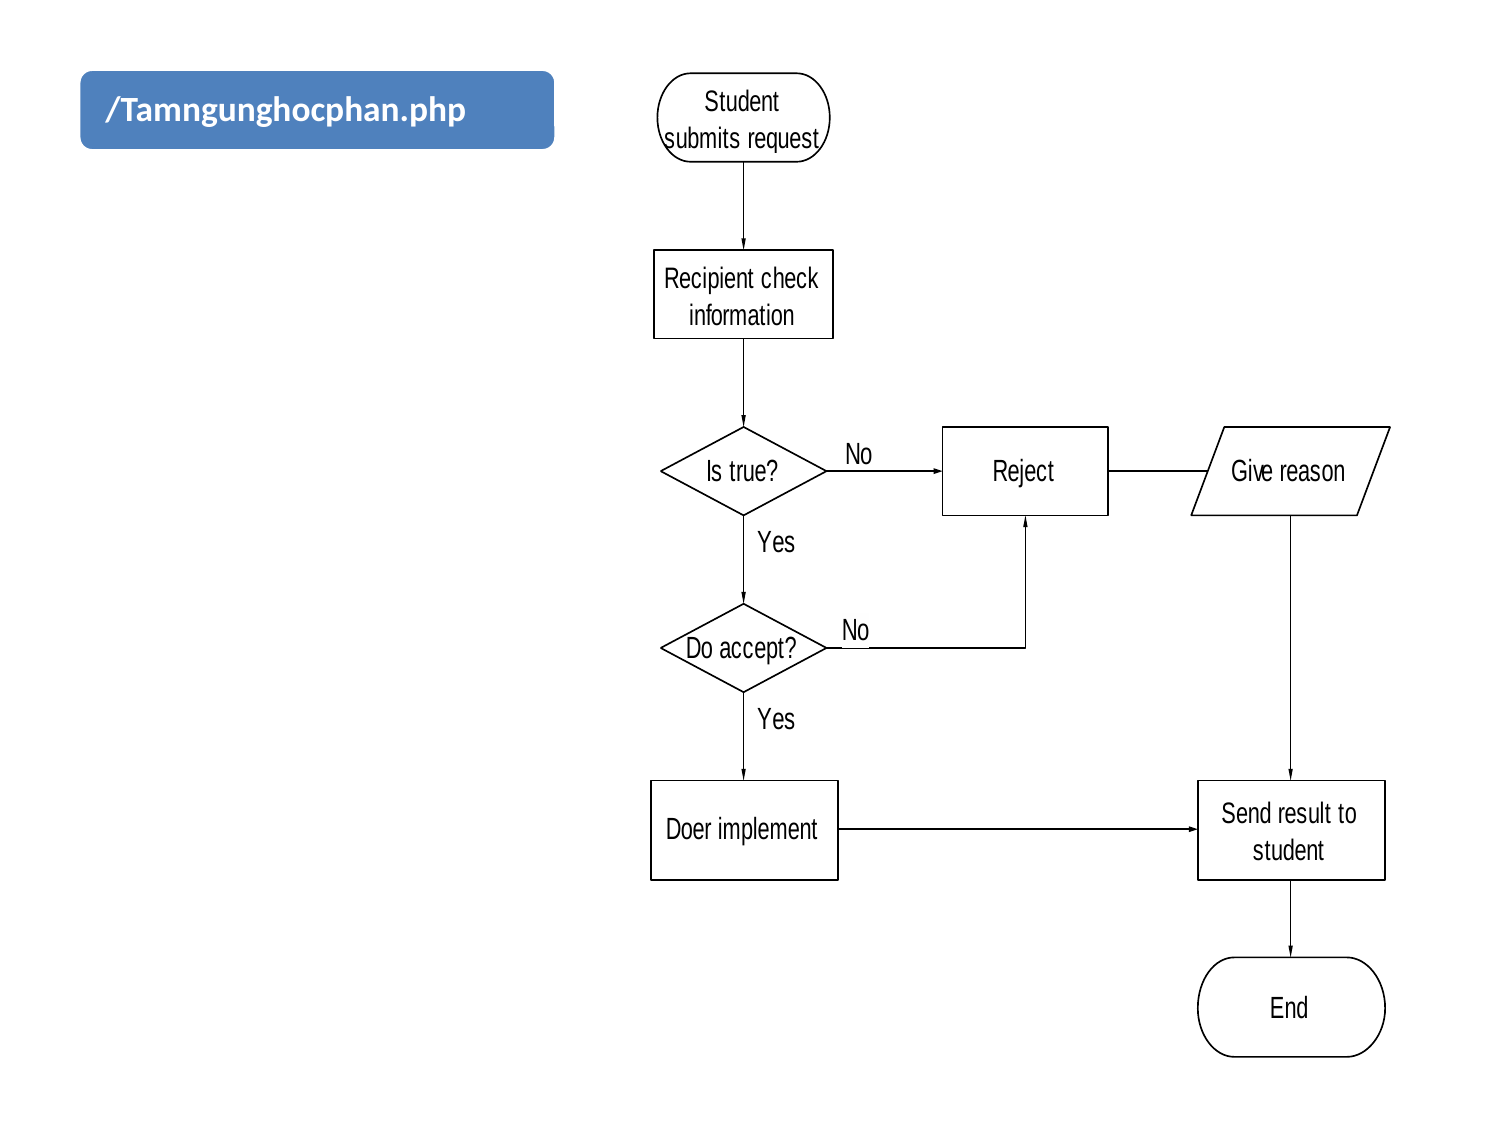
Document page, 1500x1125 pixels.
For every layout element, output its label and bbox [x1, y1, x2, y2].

text_box [78, 68, 557, 152]
picture [647, 68, 1394, 1062]
